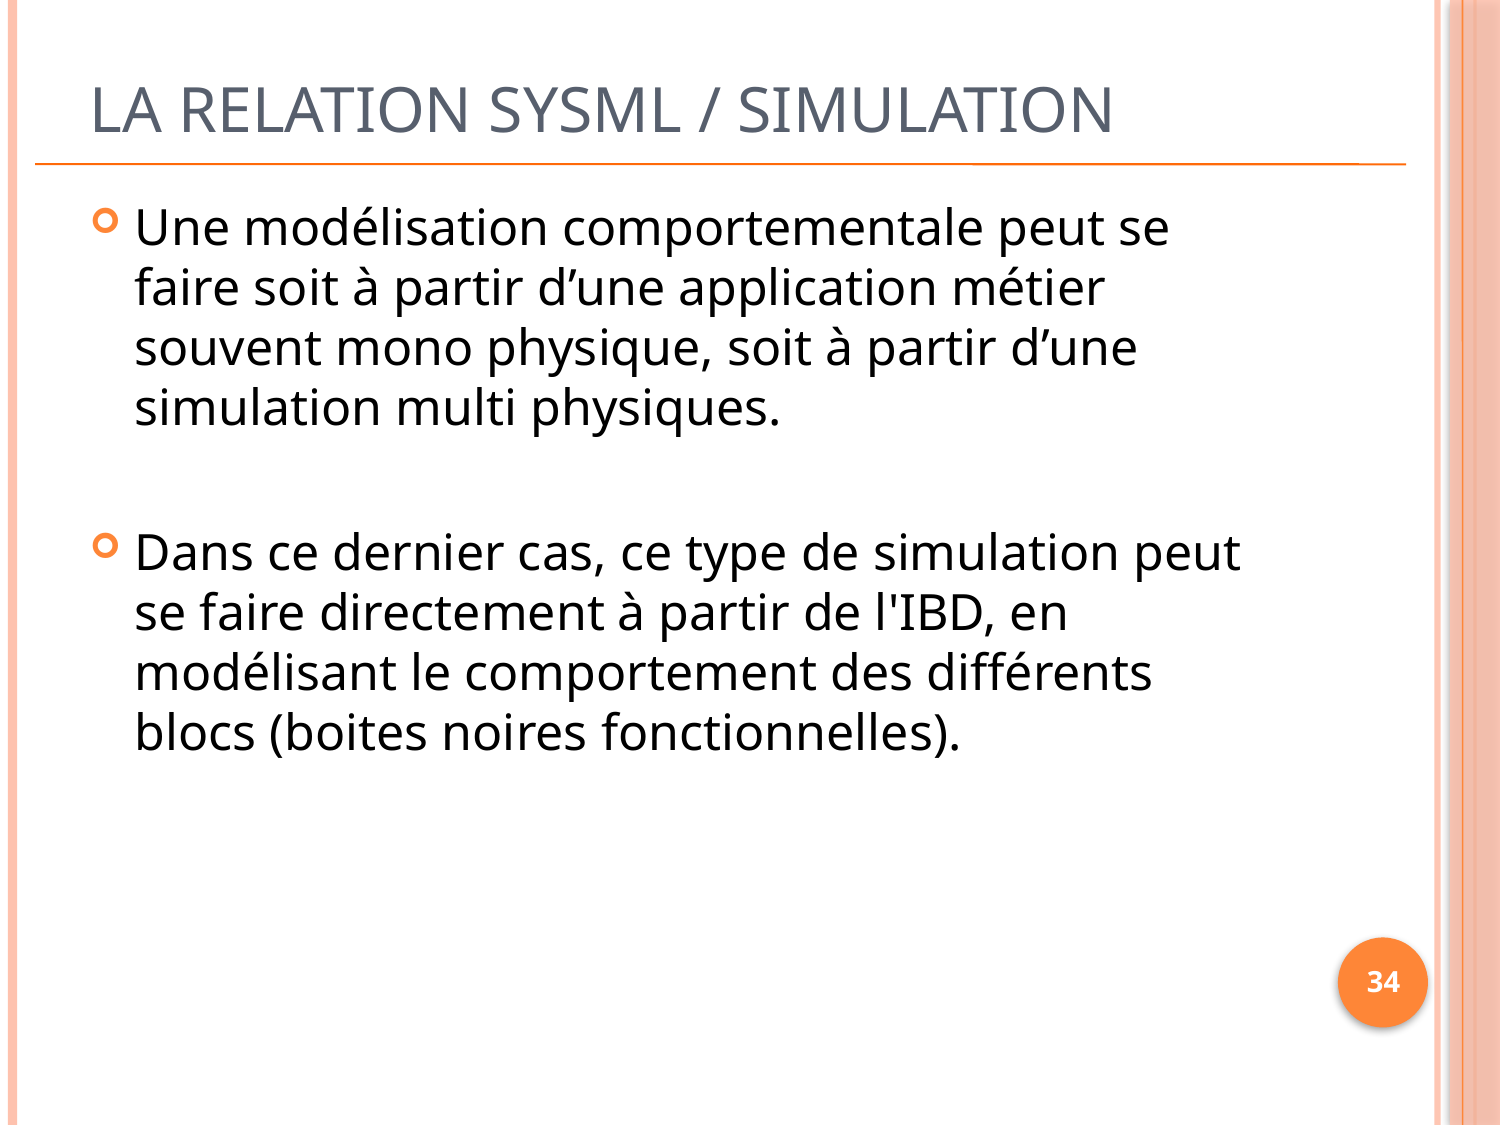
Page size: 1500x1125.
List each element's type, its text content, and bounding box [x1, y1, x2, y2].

list Une modélisation comportementale peut se faire soit à partir d’une application métier souvent mono physique, soit à partir d’une simulation multi physiques. Dans ce dernier cas, ce type de simulation peut se faire directement à partir de l'IBD, en modélisant le comportement des différents blocs (boites noires fonctionnelles). [75, 187, 1300, 1062]
slide_number 34 [1333, 940, 1434, 1027]
title La relation SysML / Simulation [75, 45, 1300, 153]
